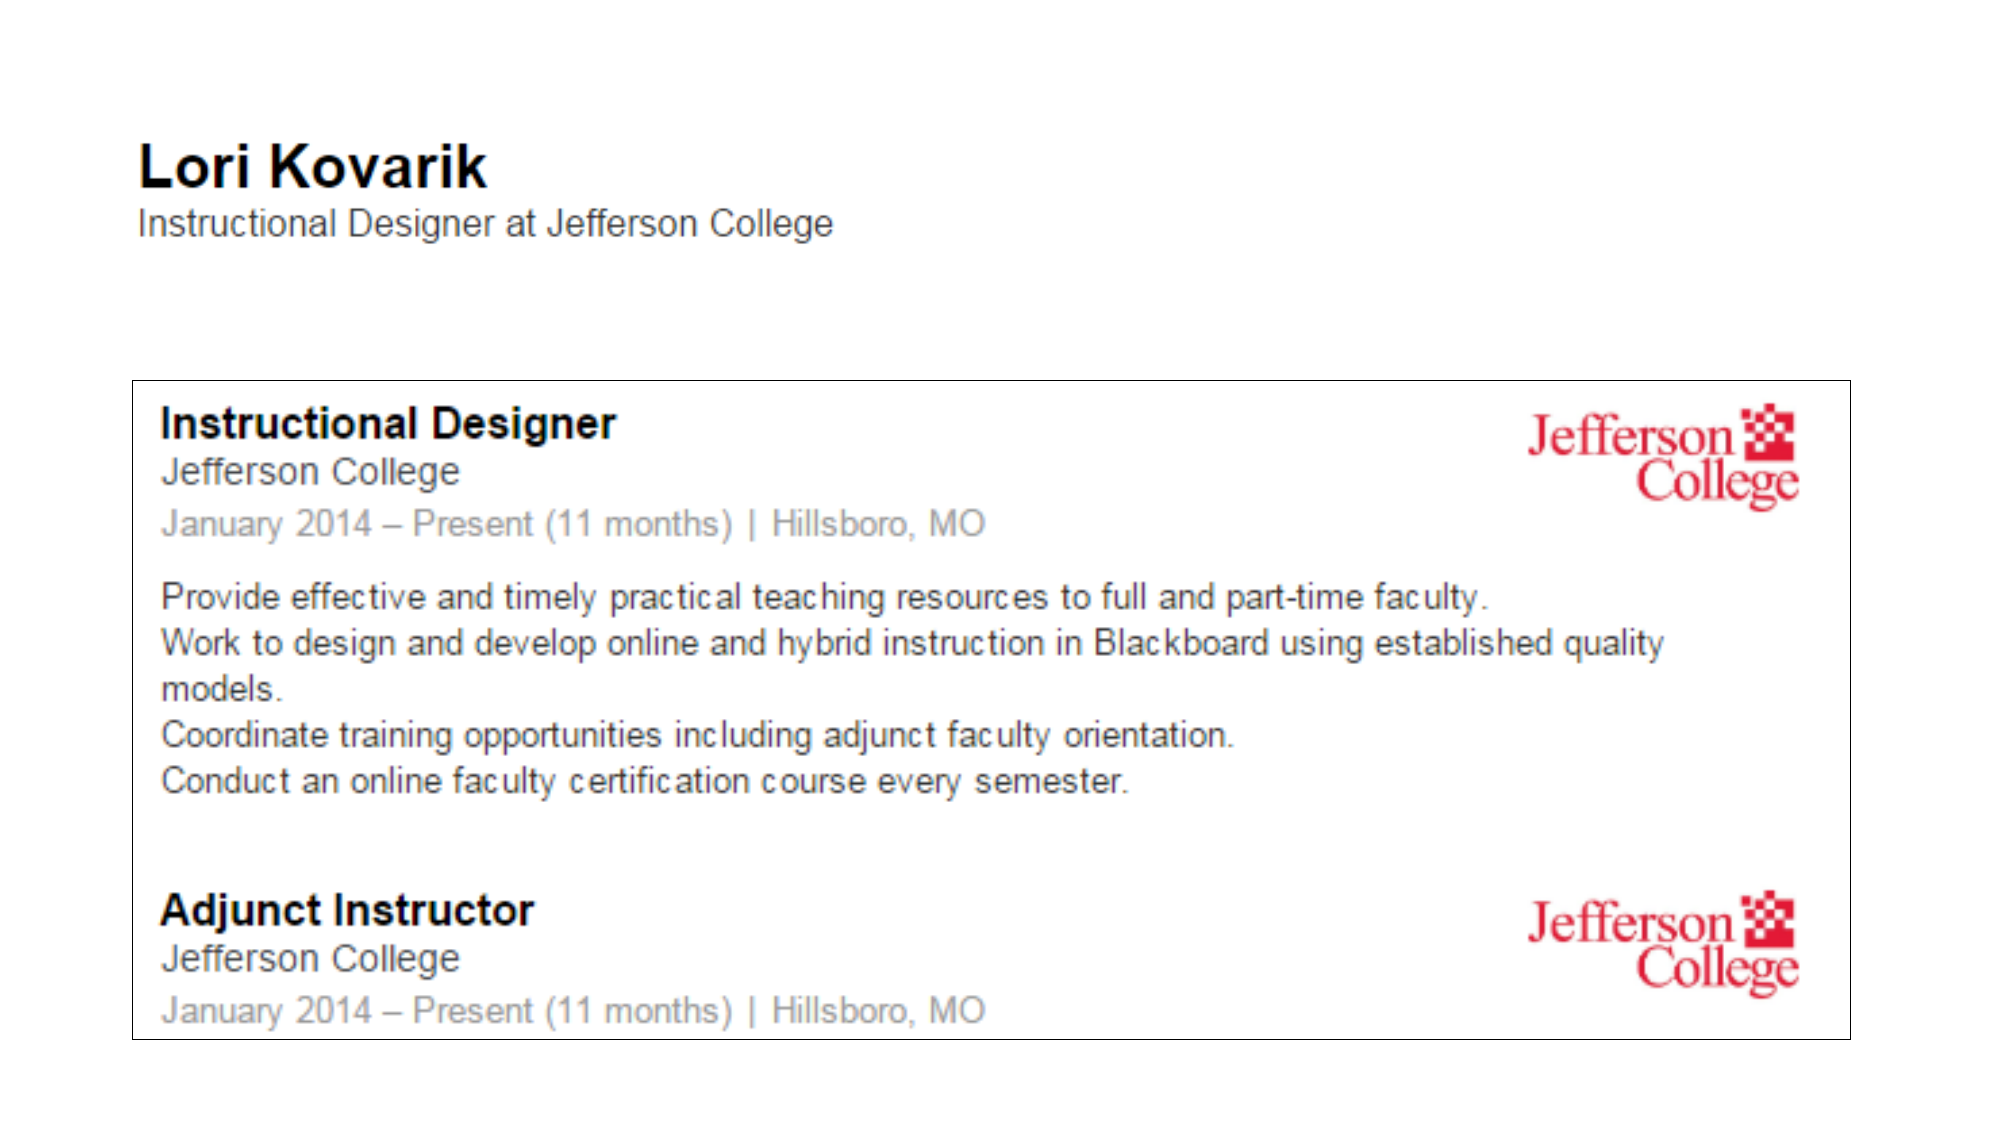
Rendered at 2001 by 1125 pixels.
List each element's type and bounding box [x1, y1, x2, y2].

picture [132, 121, 874, 251]
list [132, 380, 1851, 1040]
